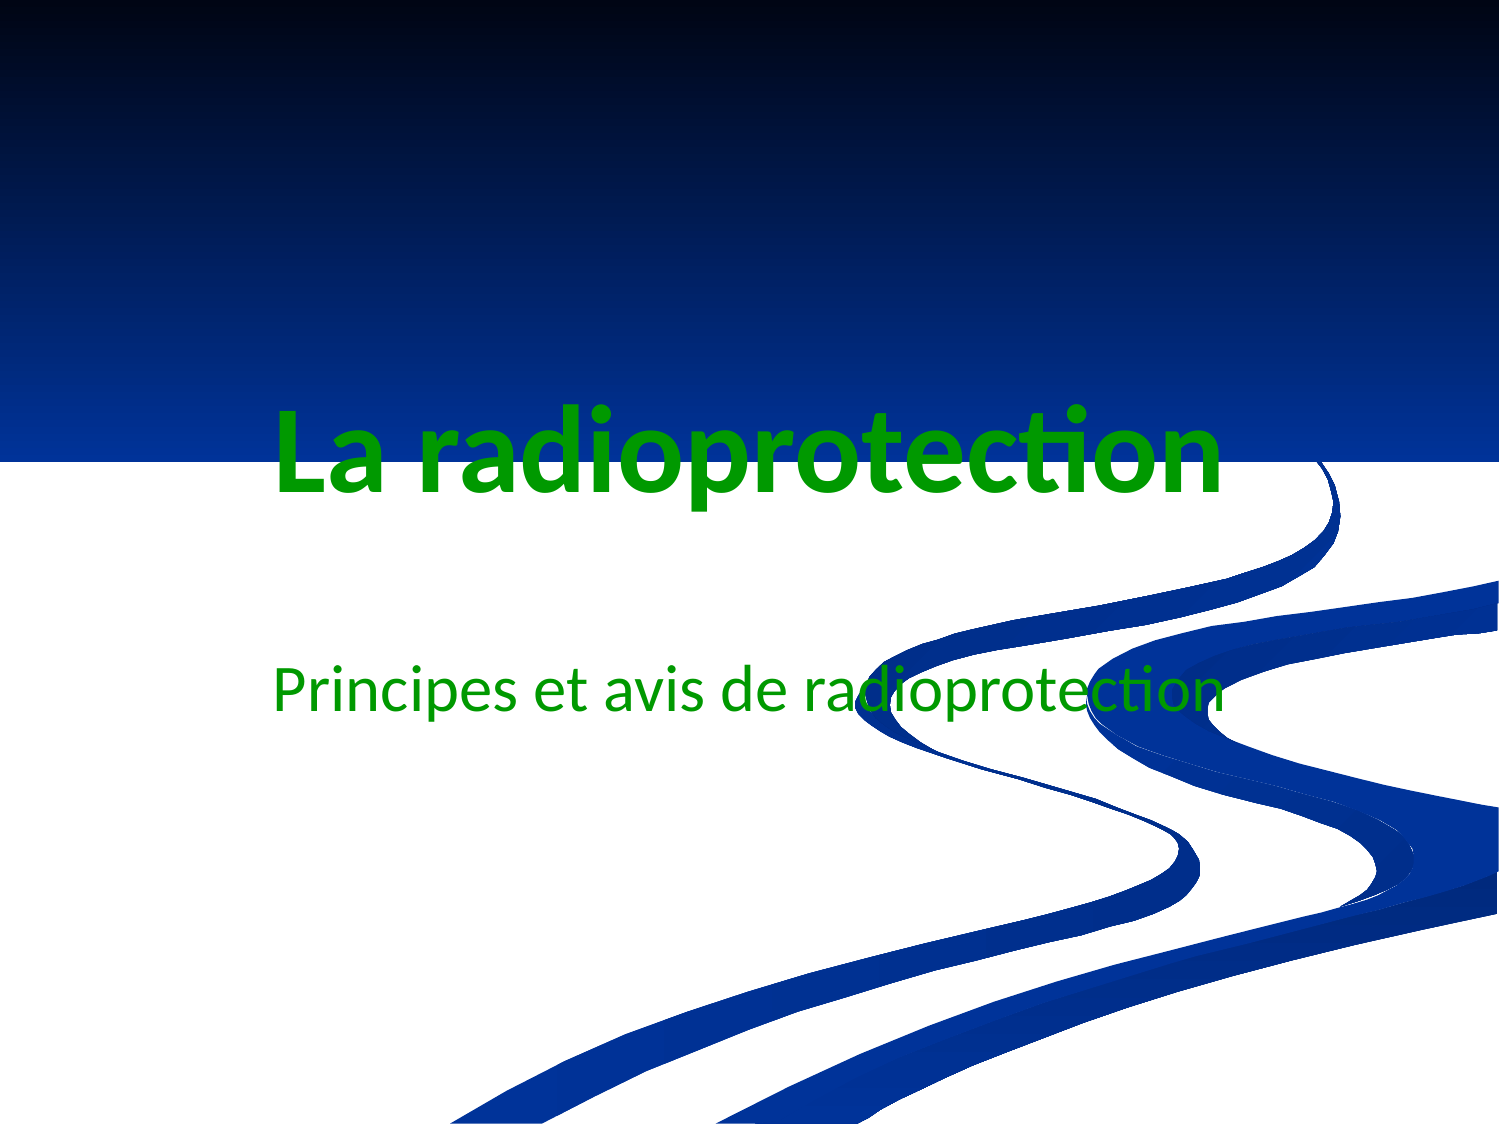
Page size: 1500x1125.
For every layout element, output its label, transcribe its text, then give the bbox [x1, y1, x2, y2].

title La radioprotection [112, 284, 1388, 601]
subtitle Principes et avis de radioprotection [224, 637, 1276, 926]
